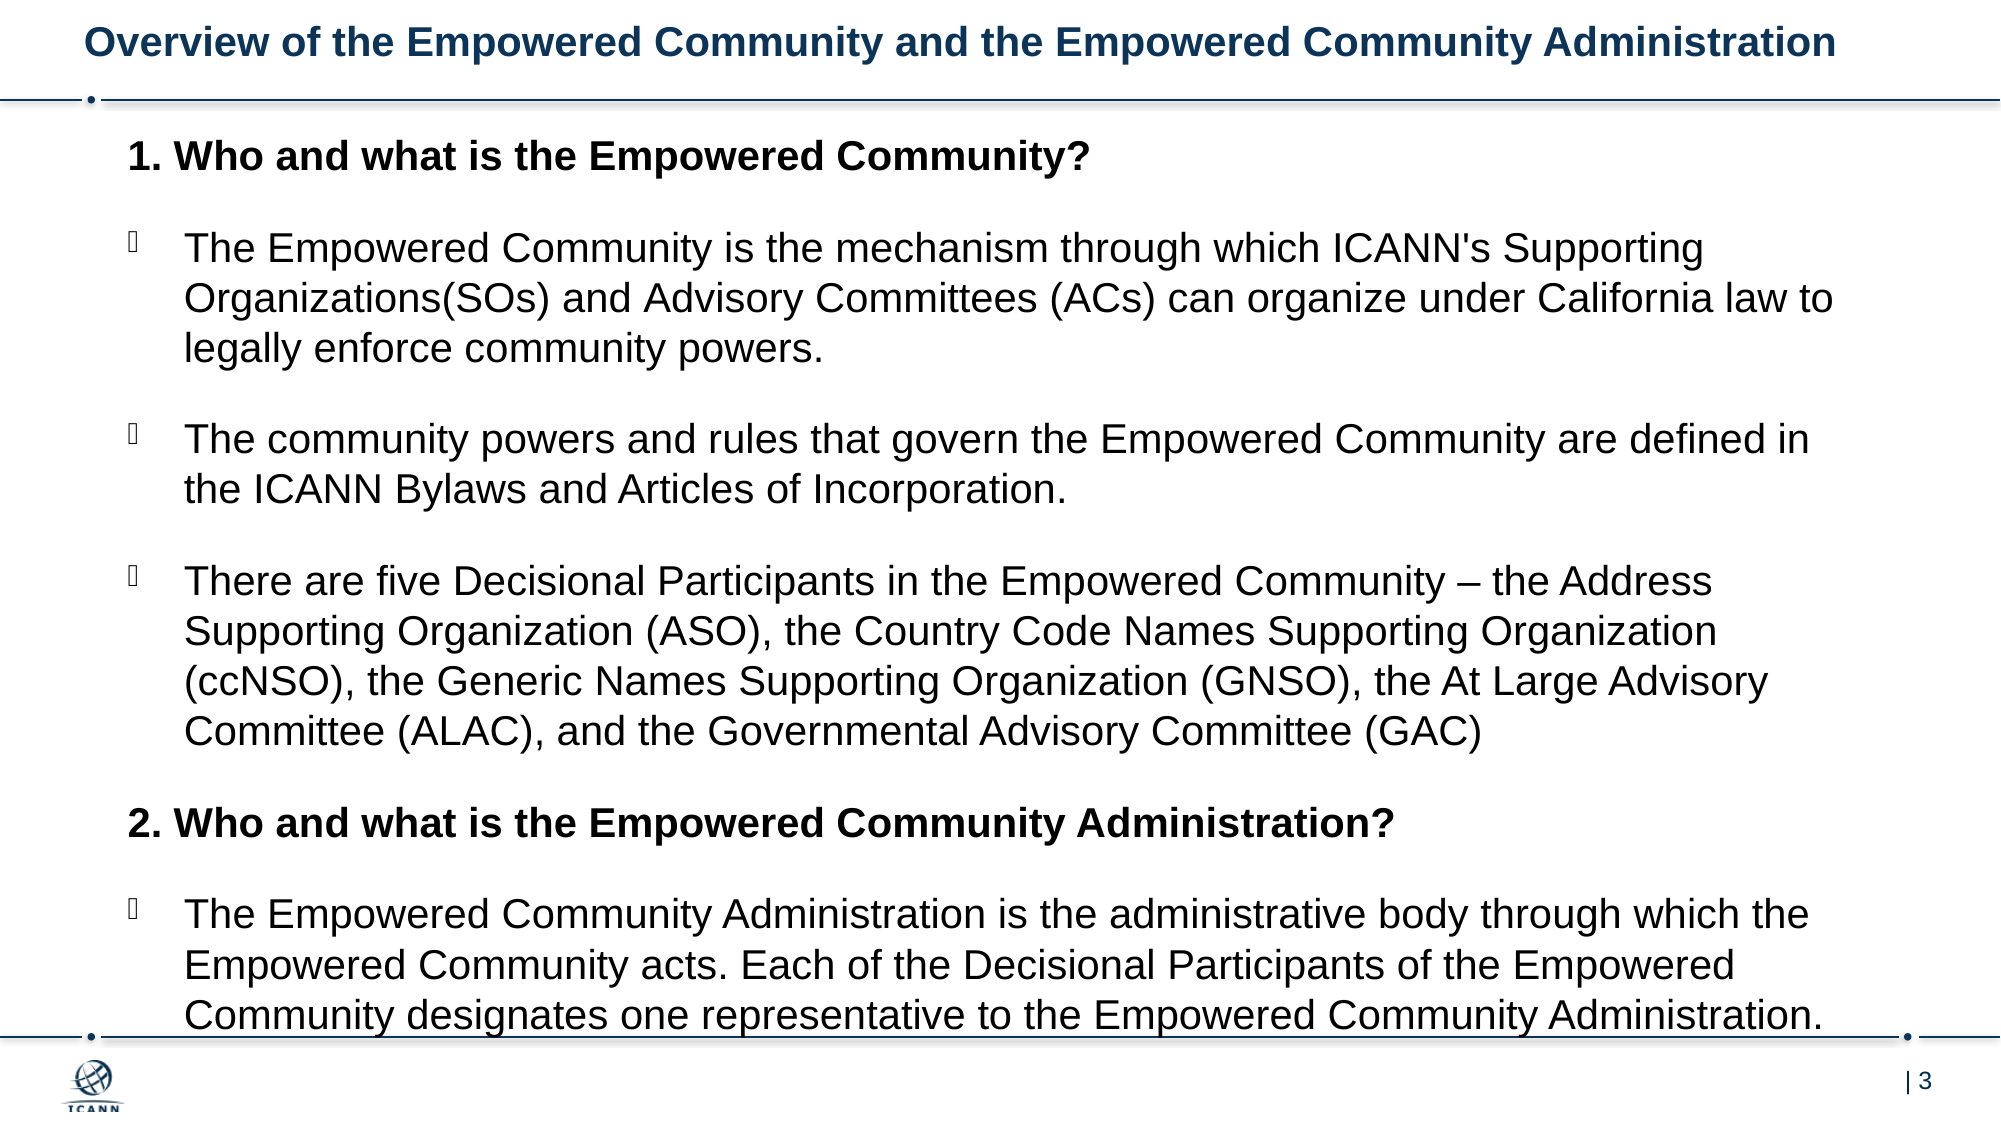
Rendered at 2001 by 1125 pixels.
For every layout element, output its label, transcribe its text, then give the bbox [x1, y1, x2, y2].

title Overview of the Empowered Community and the Empowered Community Administration [68, 7, 1976, 82]
list 1. Who and what is the Empowered Community? The Empowered Community is the mechanism through which ICANN's Supporting Organizations(SOs) and Advisory Committees (ACs) can organize under California law to legally enforce community powers. The community powers and rules that govern the Empowered Community are defined in the ICANN Bylaws and Articles of Incorporation. There are five Decisional Participants in the Empowered Community – the Address Supporting Organization (ASO), the Country Code Names Supporting Organization (ccNSO), the Generic Names Supporting Organization (GNSO), the At Large Advisory Committee (ALAC), and the Governmental Advisory Committee (GAC) 2. Who and what is the Empowered Community Administration? The Empowered Community Administration is the administrative body through which the Empowered Community acts. Each of the Decisional Participants of the Empowered Community designates one representative to the Empowered Community Administration. [127, 128, 1857, 1039]
